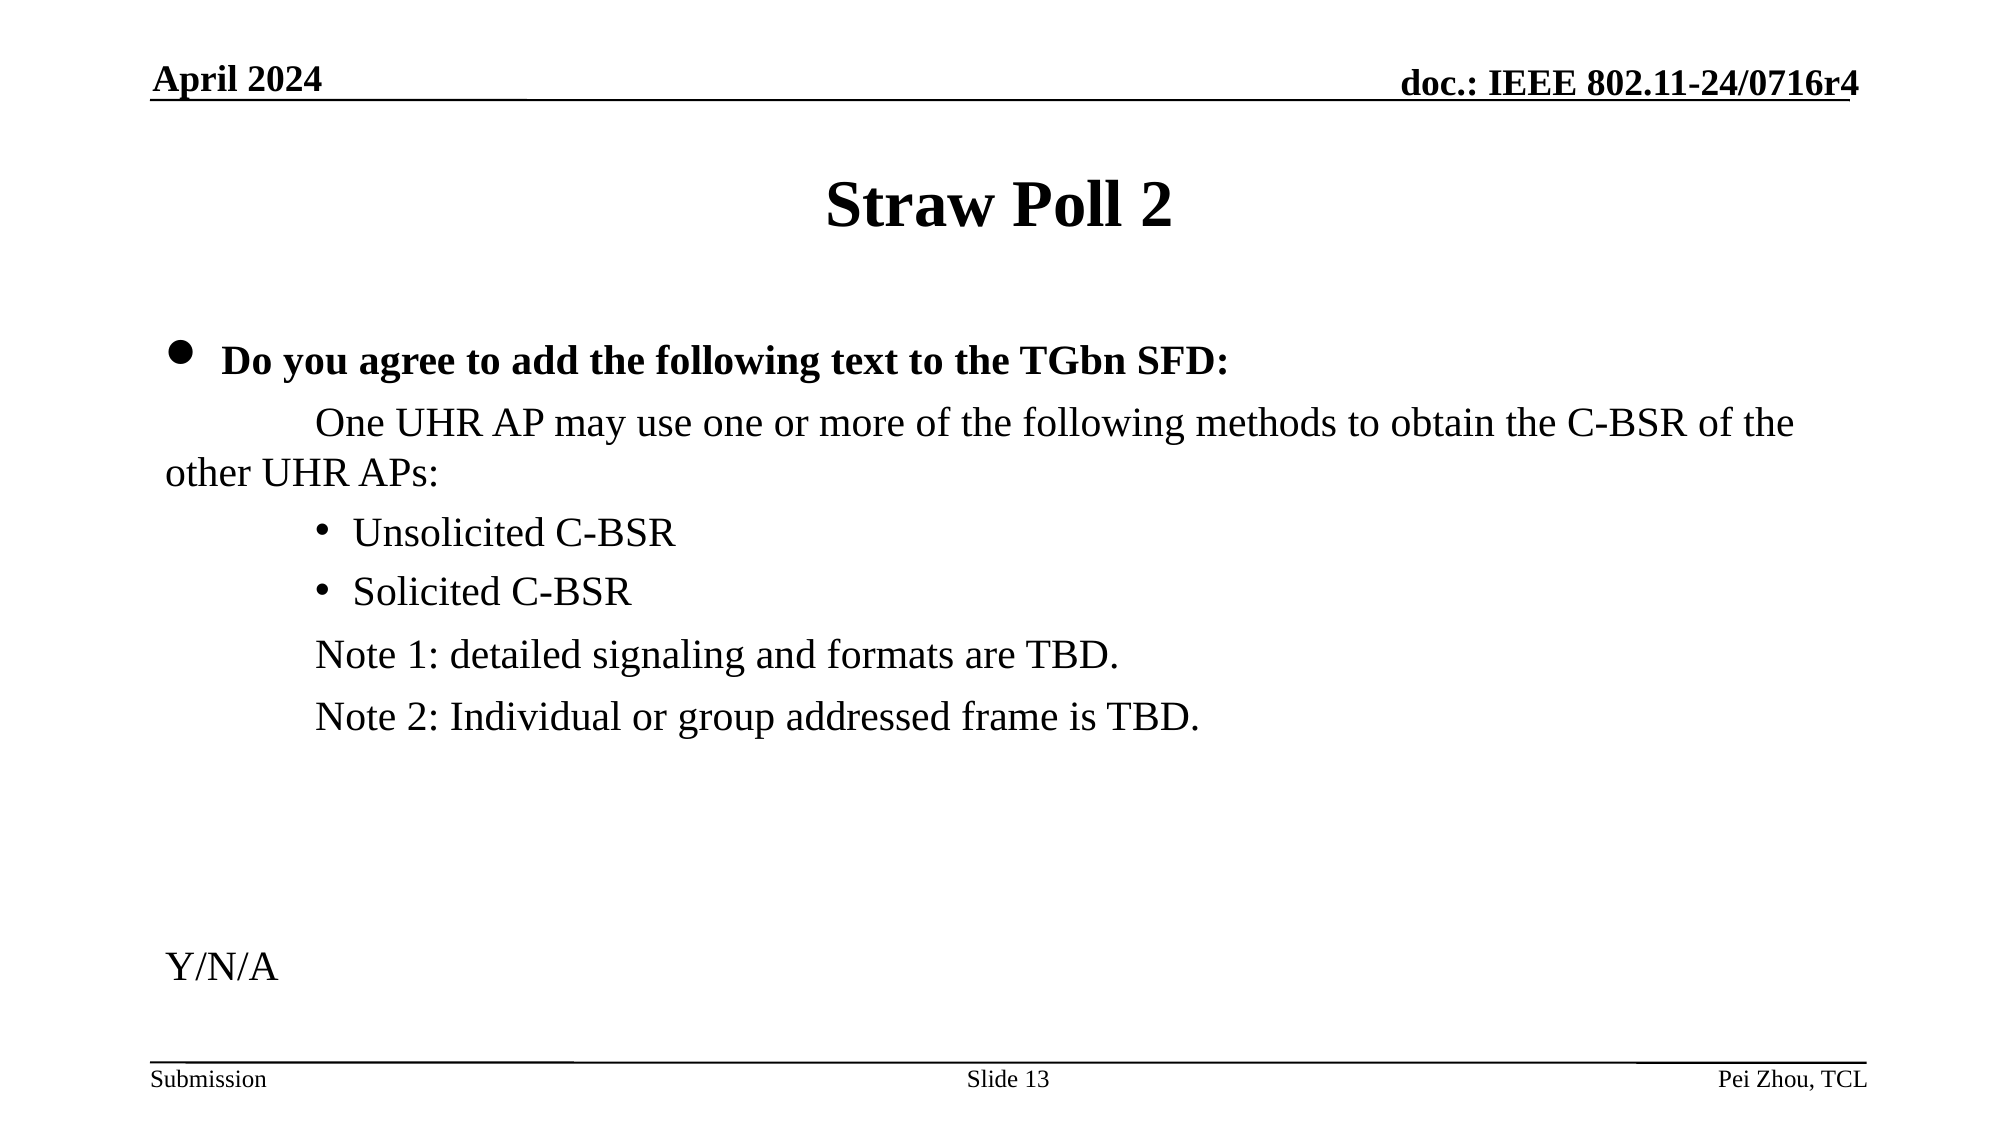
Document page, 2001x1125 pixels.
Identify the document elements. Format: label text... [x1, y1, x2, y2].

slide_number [152, 54, 563, 100]
title Straw Poll 2 [149, 112, 1850, 288]
list Do you agree to add the following text to the TGbn SFD: One UHR AP may use one or more of the following methods to obtain the C-BSR of the other UHR APs: Unsolicited C-BSR Solicited C-BSR Note 1: detailed signaling and formats are TBD. Note 2: Individual or group addressed frame is TBD. Y/N/A [149, 324, 1850, 1000]
slide_number Slide 13 [950, 1061, 1067, 1123]
footer Pei Zhou, TCL [1171, 1061, 1869, 1093]
